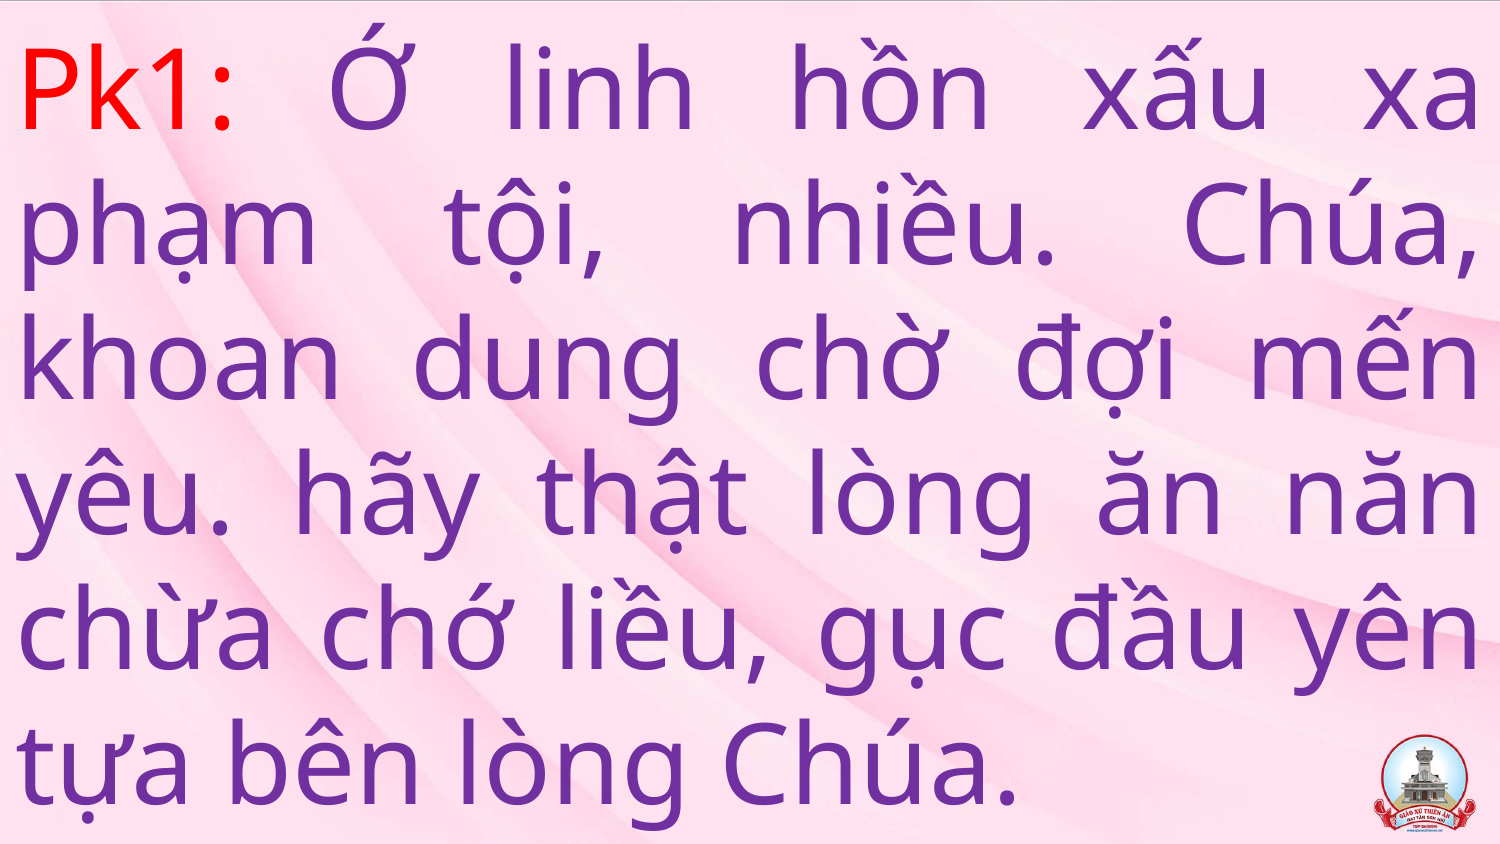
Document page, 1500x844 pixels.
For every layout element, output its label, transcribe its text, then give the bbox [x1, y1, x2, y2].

title Pk1: Ớ linh hồn xấu xa phạm tội, nhiều. Chúa, khoan dung chờ đợi mến yêu. hãy thật lòng ăn năn chừa chớ liều, gục đầu yên tựa bên lòng Chúa. [0, 0, 1500, 844]
